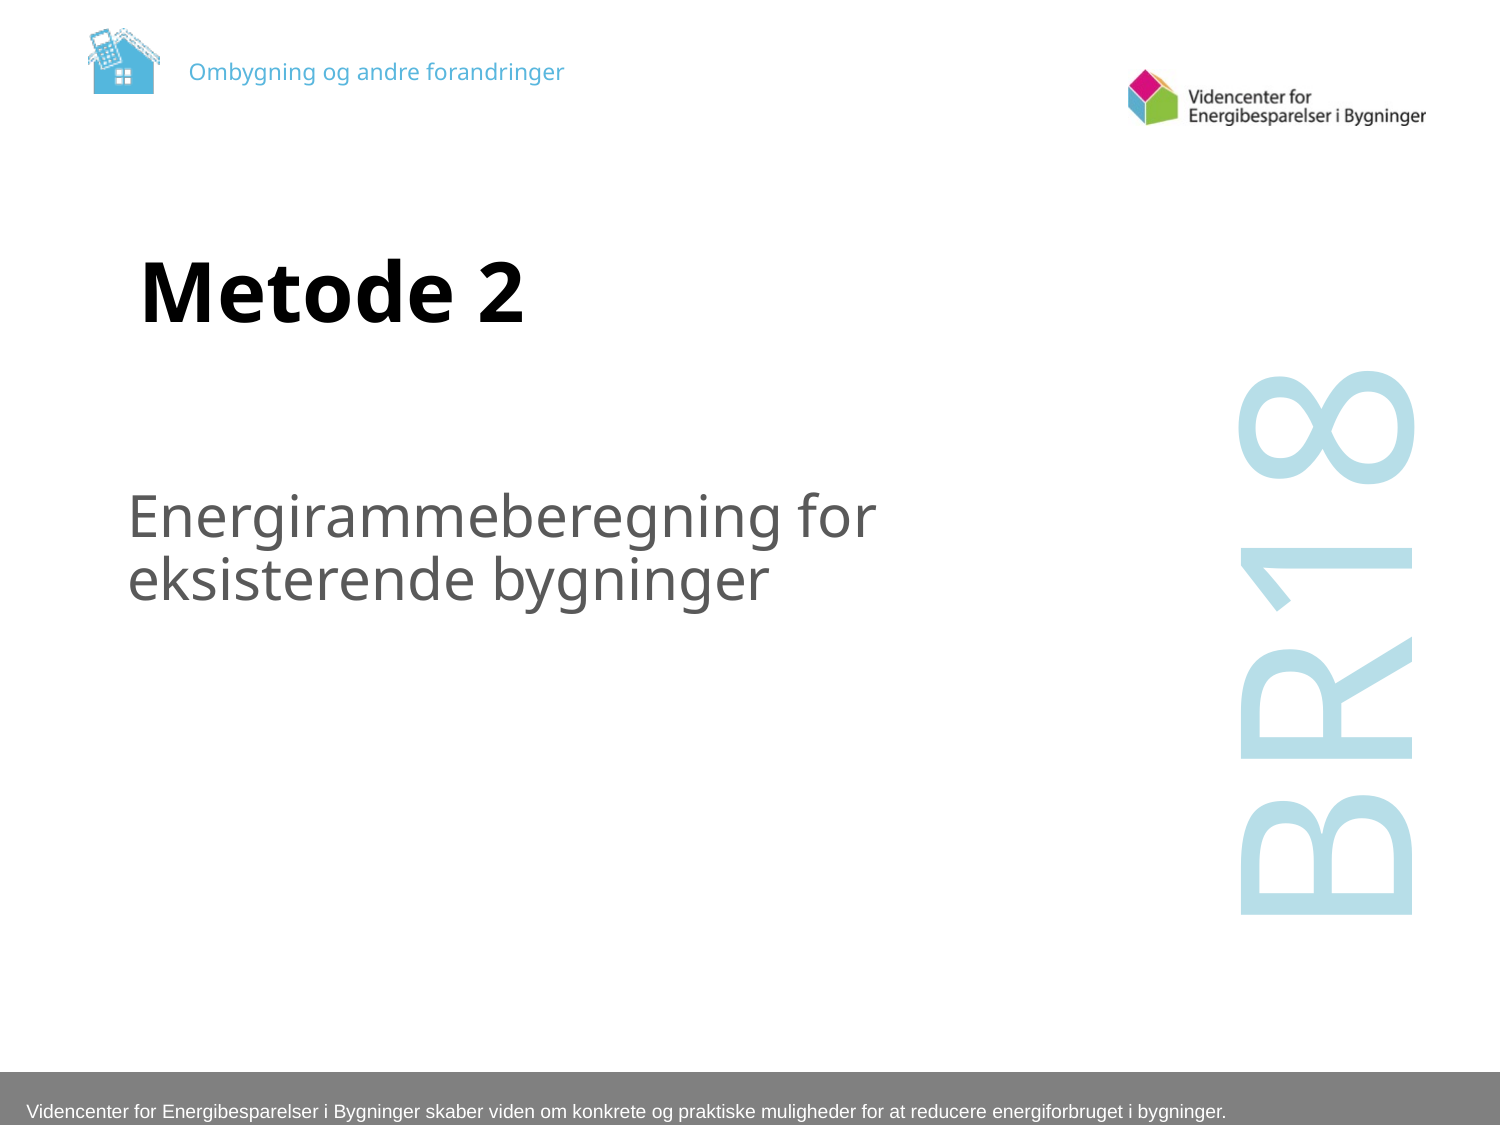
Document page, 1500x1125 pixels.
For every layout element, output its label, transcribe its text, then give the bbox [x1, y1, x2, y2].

picture [1128, 69, 1426, 126]
text_box Ombygning og andre forandringer [174, 50, 656, 93]
list Metode 2 [123, 243, 1165, 350]
picture [88, 28, 160, 94]
text_box BR18 [1165, 184, 1468, 954]
list Energirammeberegning for eksisterende bygninger [112, 479, 1140, 630]
